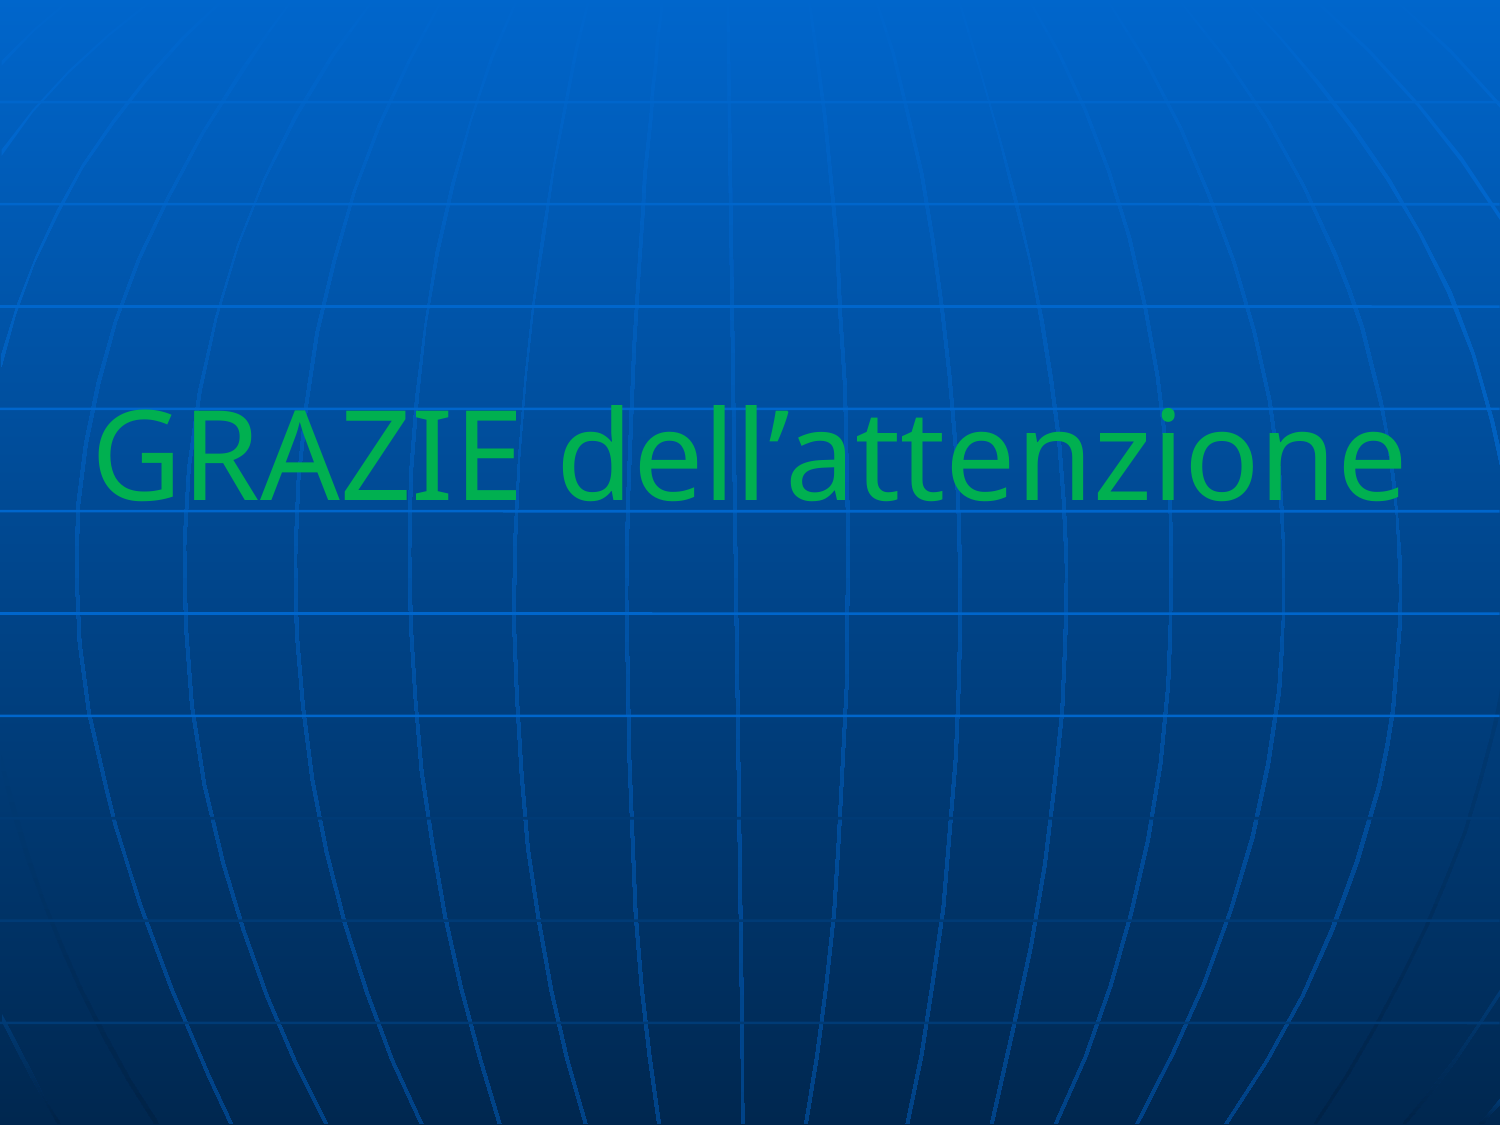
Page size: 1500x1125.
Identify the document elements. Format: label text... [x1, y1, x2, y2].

list GRAZIE dell’attenzione [74, 262, 1426, 1006]
